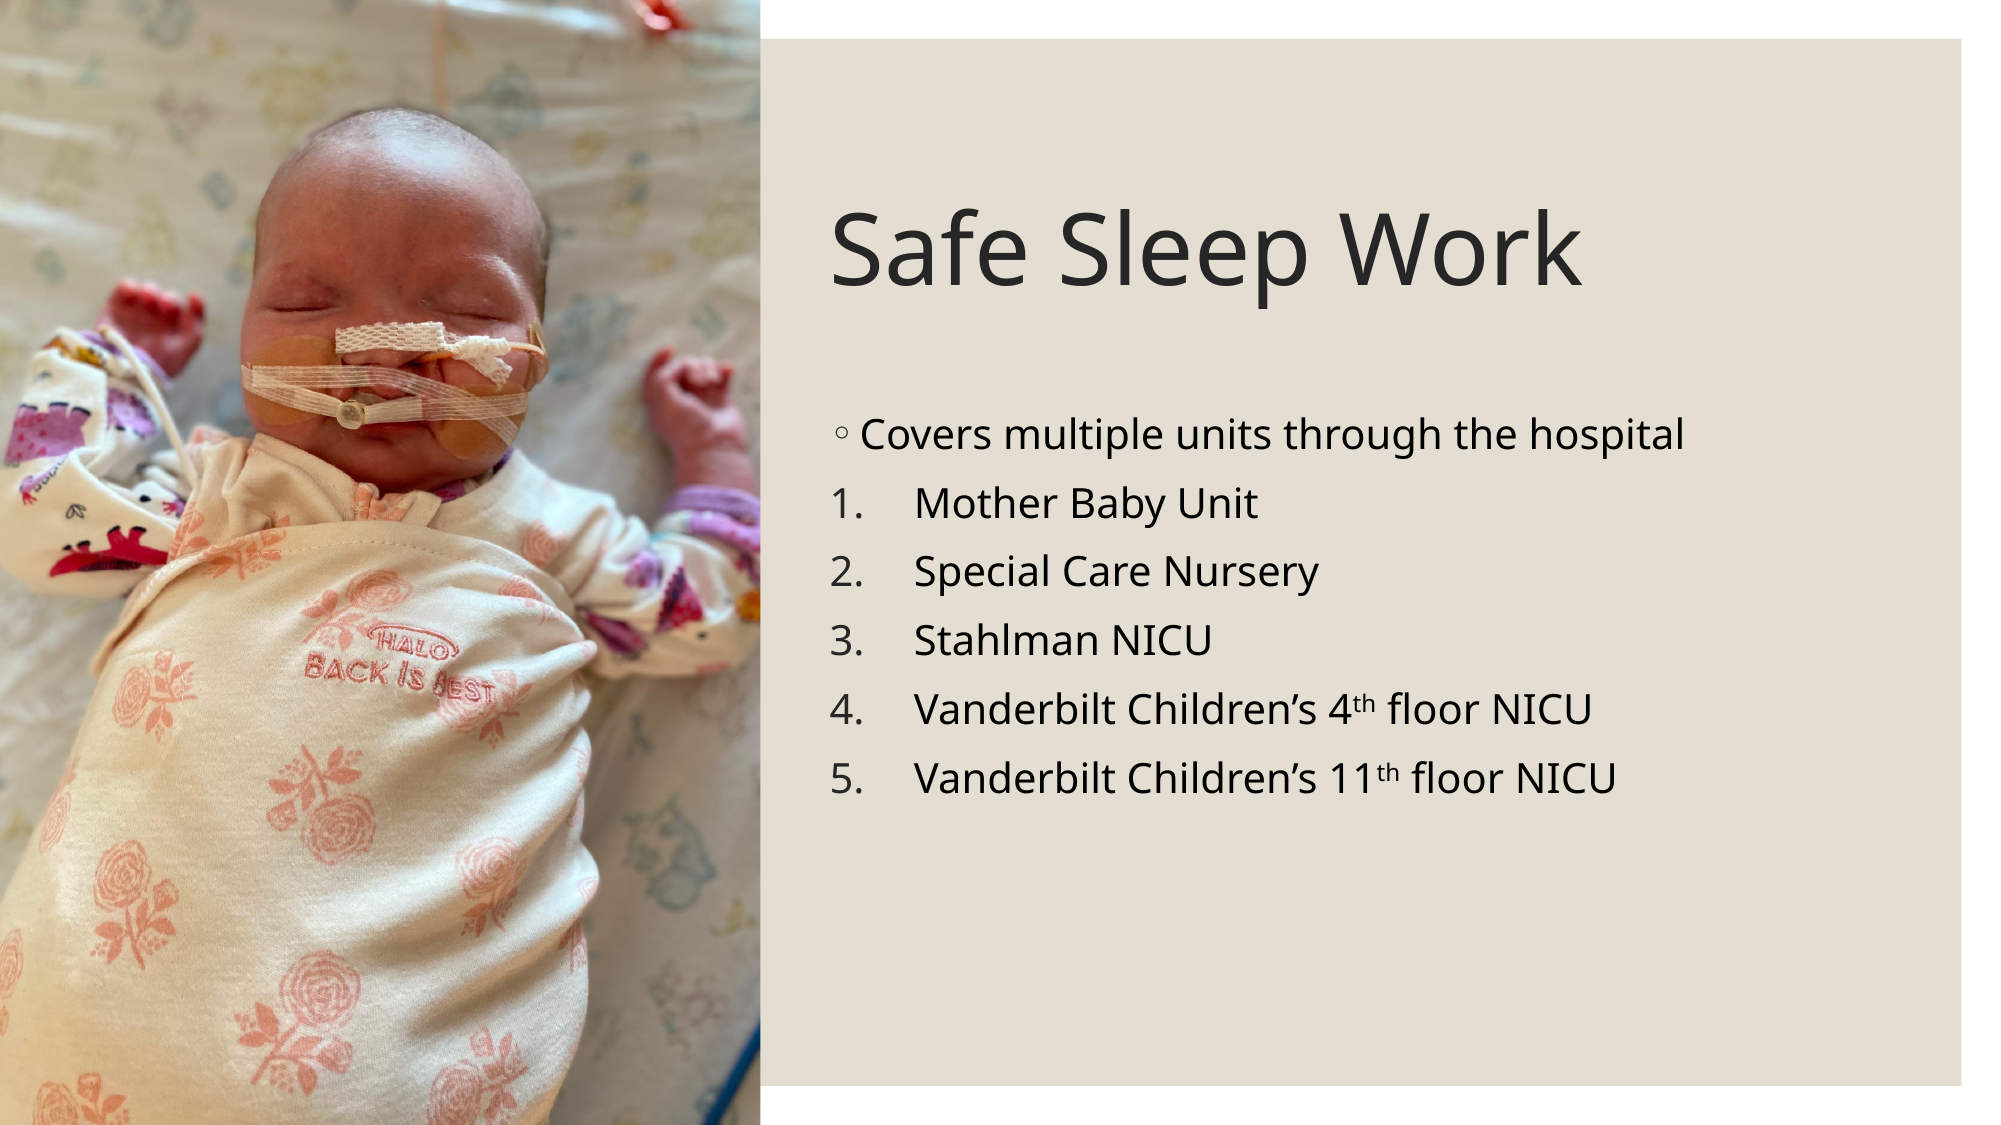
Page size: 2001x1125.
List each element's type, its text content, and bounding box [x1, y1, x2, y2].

picture [0, 0, 761, 1125]
list Covers multiple units through the hospital Mother Baby Unit Special Care Nursery Stahlman NICU Vanderbilt Children’s 4th floor NICU Vanderbilt Children’s 11th floor NICU [814, 399, 1895, 1021]
title Safe Sleep Work [814, 103, 1895, 315]
